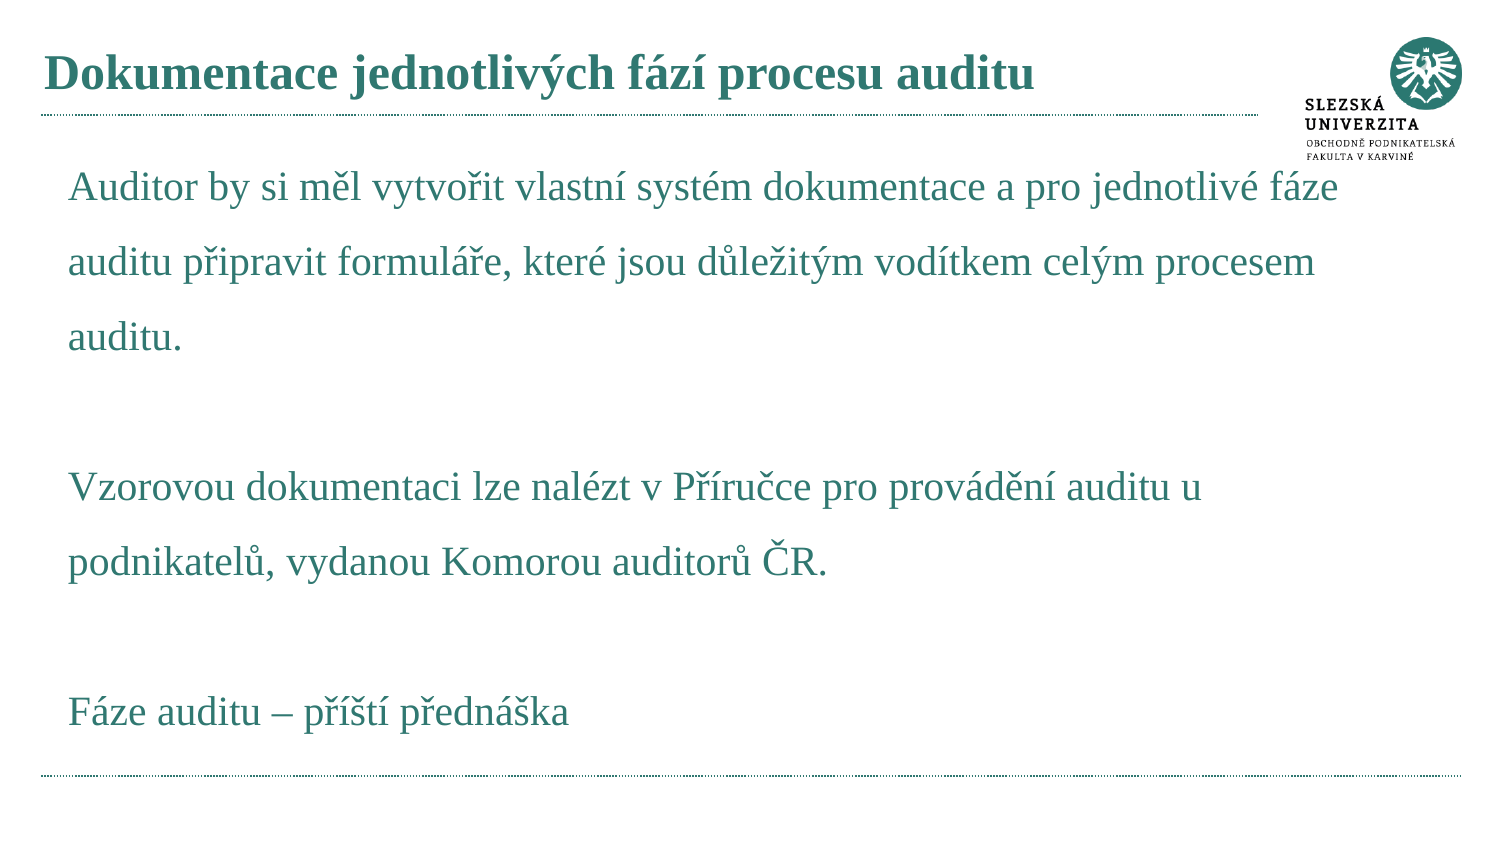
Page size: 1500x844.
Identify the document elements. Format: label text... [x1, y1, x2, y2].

title Dokumentace jednotlivých fází procesu auditu [29, 32, 1329, 92]
picture [1305, 37, 1462, 160]
text_box Auditor by si měl vytvořit vlastní systém dokumentace a pro jednotlivé fáze auditu připravit formuláře, které jsou důležitým vodítkem celým procesem auditu. Vzorovou dokumentaci lze nalézt v Příručce pro provádění auditu u podnikatelů, vydanou Komorou auditorů ČR. Fáze auditu – příští přednáška [53, 126, 1388, 742]
